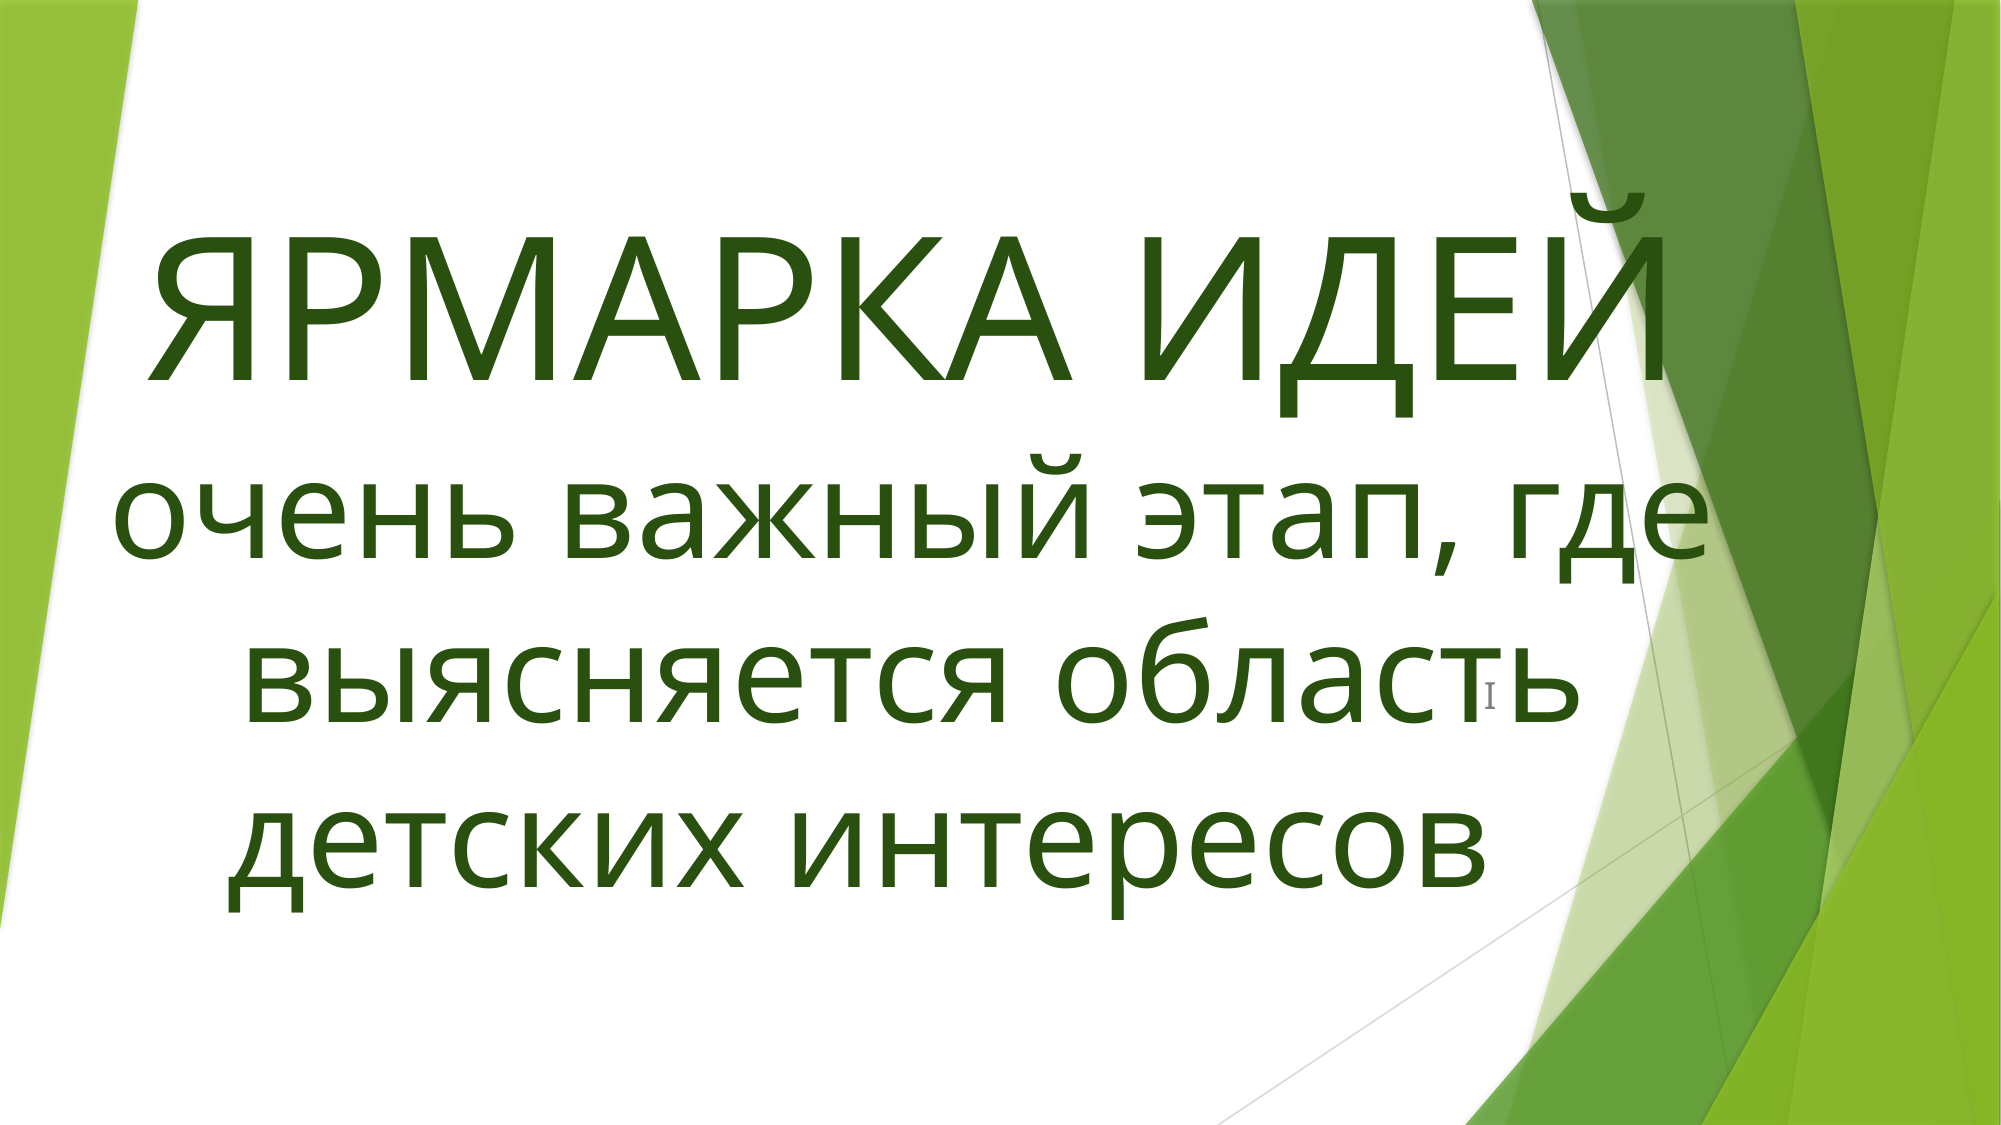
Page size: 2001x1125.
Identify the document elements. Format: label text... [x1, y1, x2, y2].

subtitle I [247, 664, 1522, 845]
title ЯРМАРКА ИДЕЙ очень важный этап, где выясняется область детских интересов [68, 56, 1757, 923]
